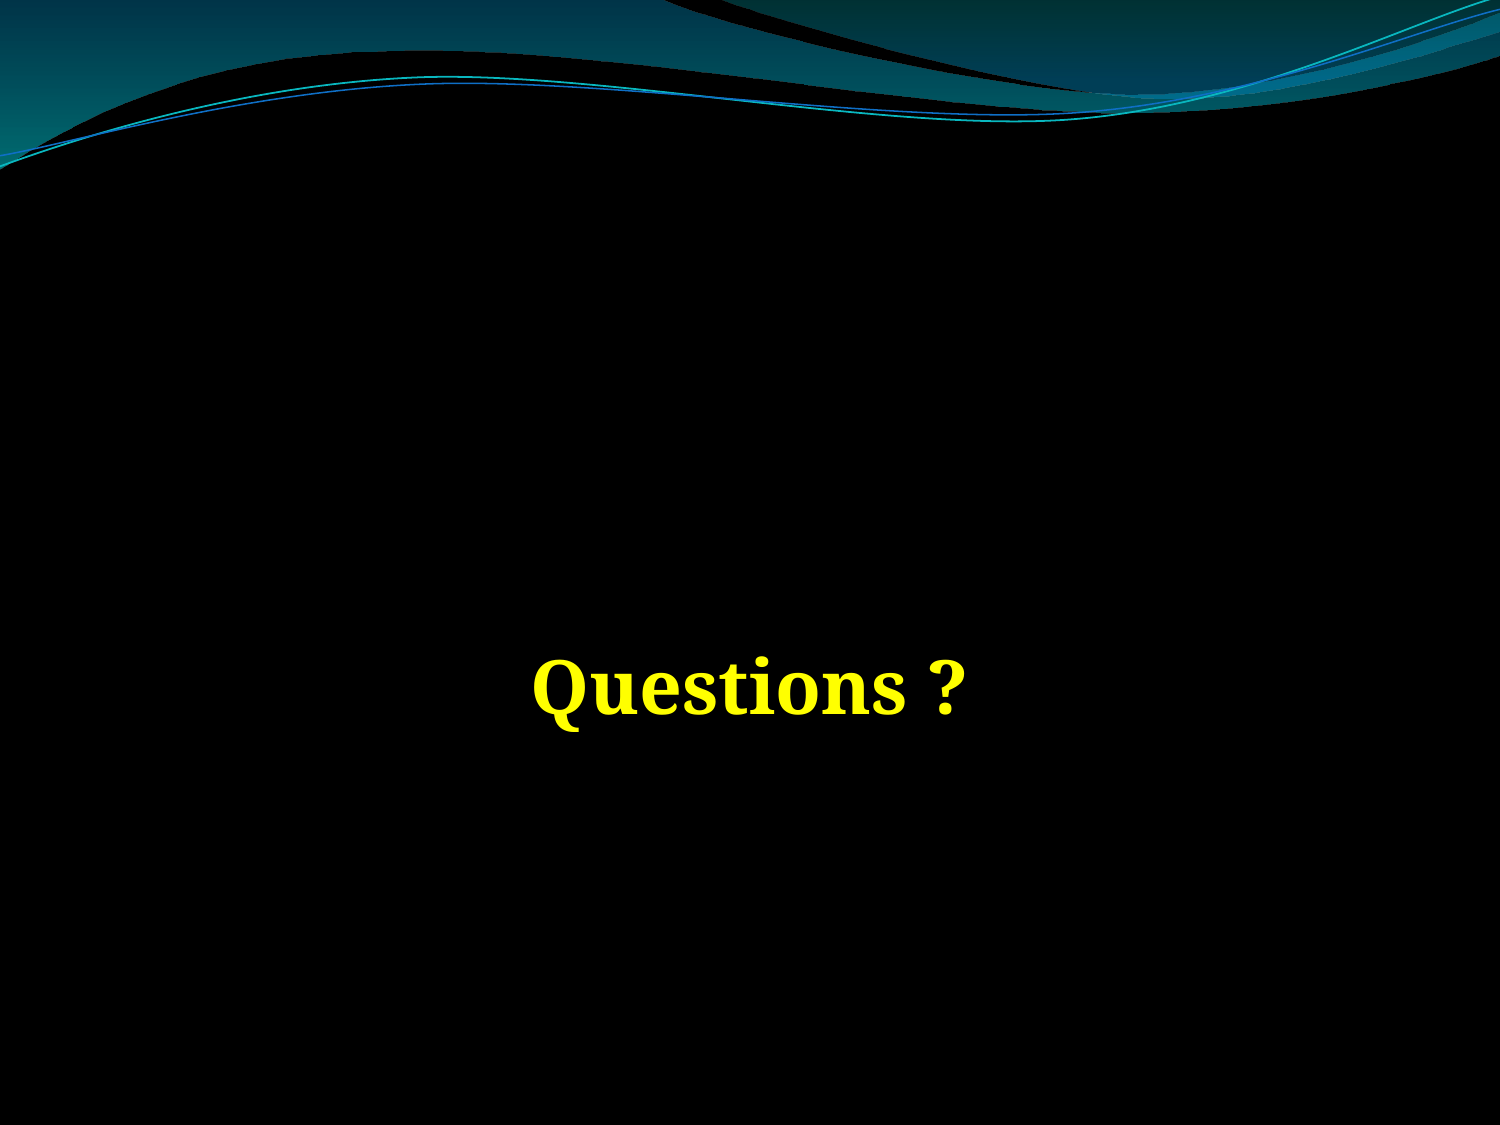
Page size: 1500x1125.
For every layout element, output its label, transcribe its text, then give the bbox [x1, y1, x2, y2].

list Questions ? [75, 317, 1425, 1038]
